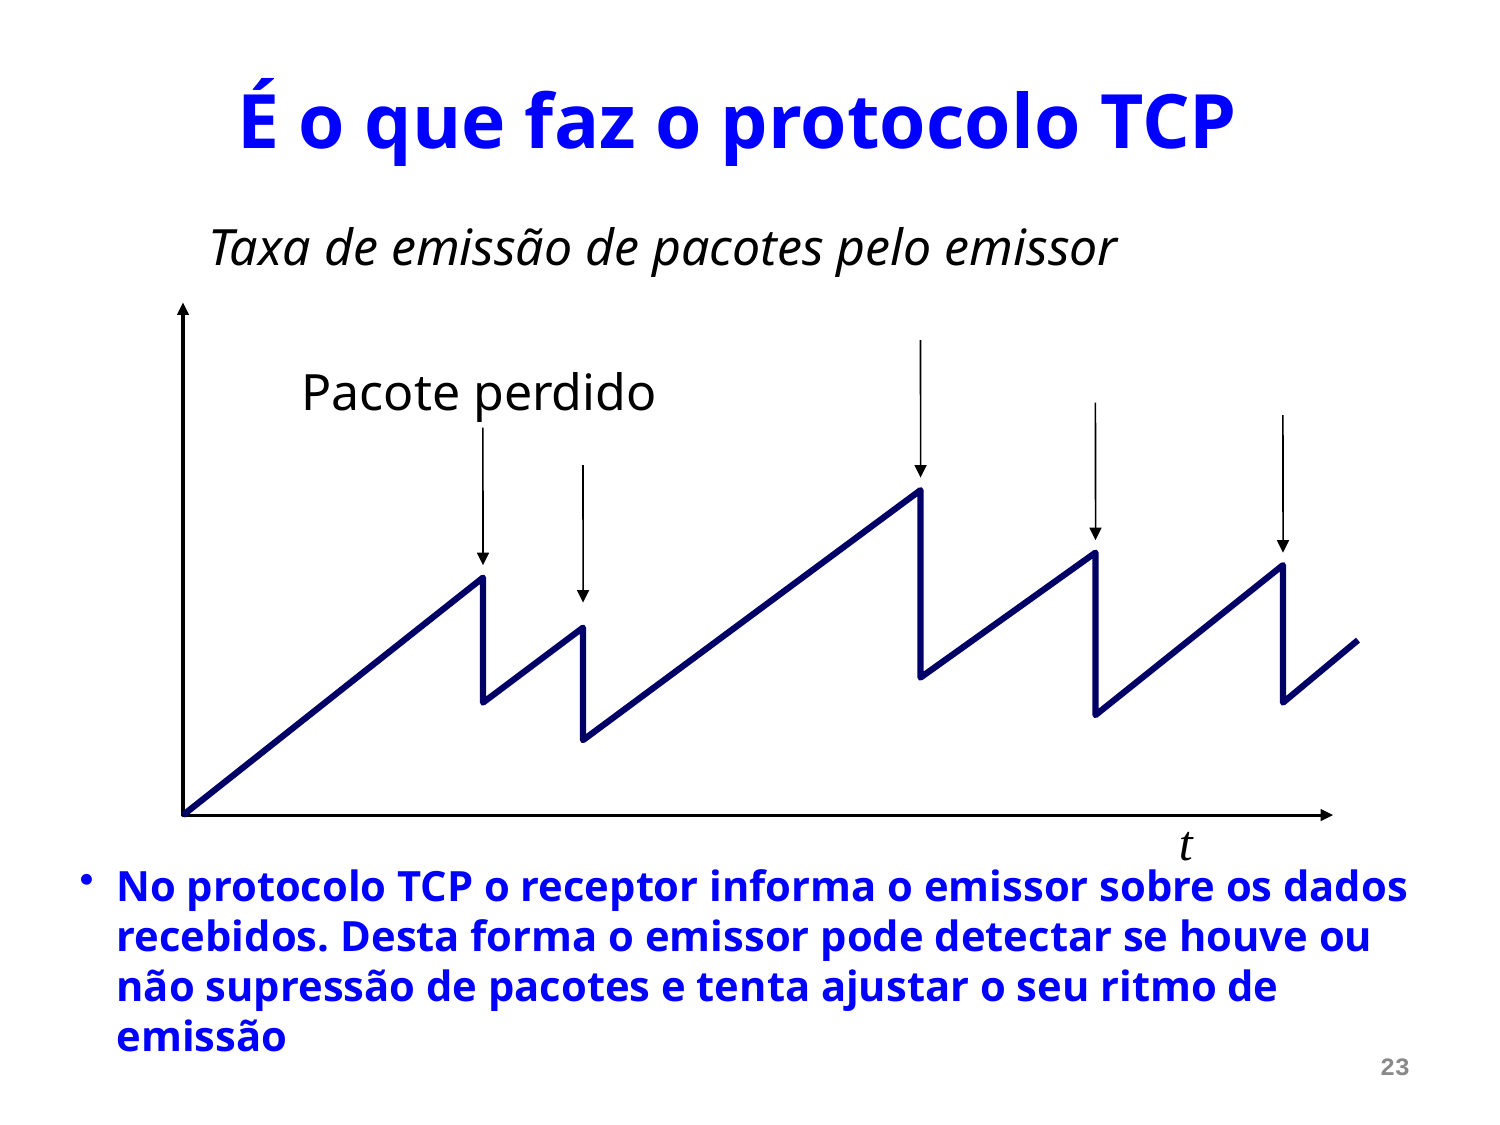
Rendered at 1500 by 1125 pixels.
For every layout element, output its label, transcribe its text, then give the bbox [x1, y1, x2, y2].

text_box [1276, 415, 1290, 553]
text_box [476, 428, 490, 566]
text_box [184, 687, 1333, 822]
text_box [183, 490, 1359, 816]
text_box [914, 340, 927, 478]
title É o que faz o protocolo TCP [50, 62, 1425, 175]
text_box No protocolo TCP o receptor informa o emissor sobre os dados recebidos. Desta forma o emissor pode detectar se houve ou não supressão de pacotes e tenta ajustar o seu ritmo de emissão [64, 852, 1459, 1071]
text_box [176, 302, 801, 814]
text_box [921, 631, 960, 676]
text_box Pacote perdido [286, 352, 672, 428]
text_box t [1164, 802, 1208, 852]
text_box [576, 465, 590, 603]
text_box [1089, 402, 1102, 541]
text_box Taxa de emissão de pacotes pelo emissor [193, 208, 1134, 283]
slide_number 23 [1074, 1071, 1425, 1103]
